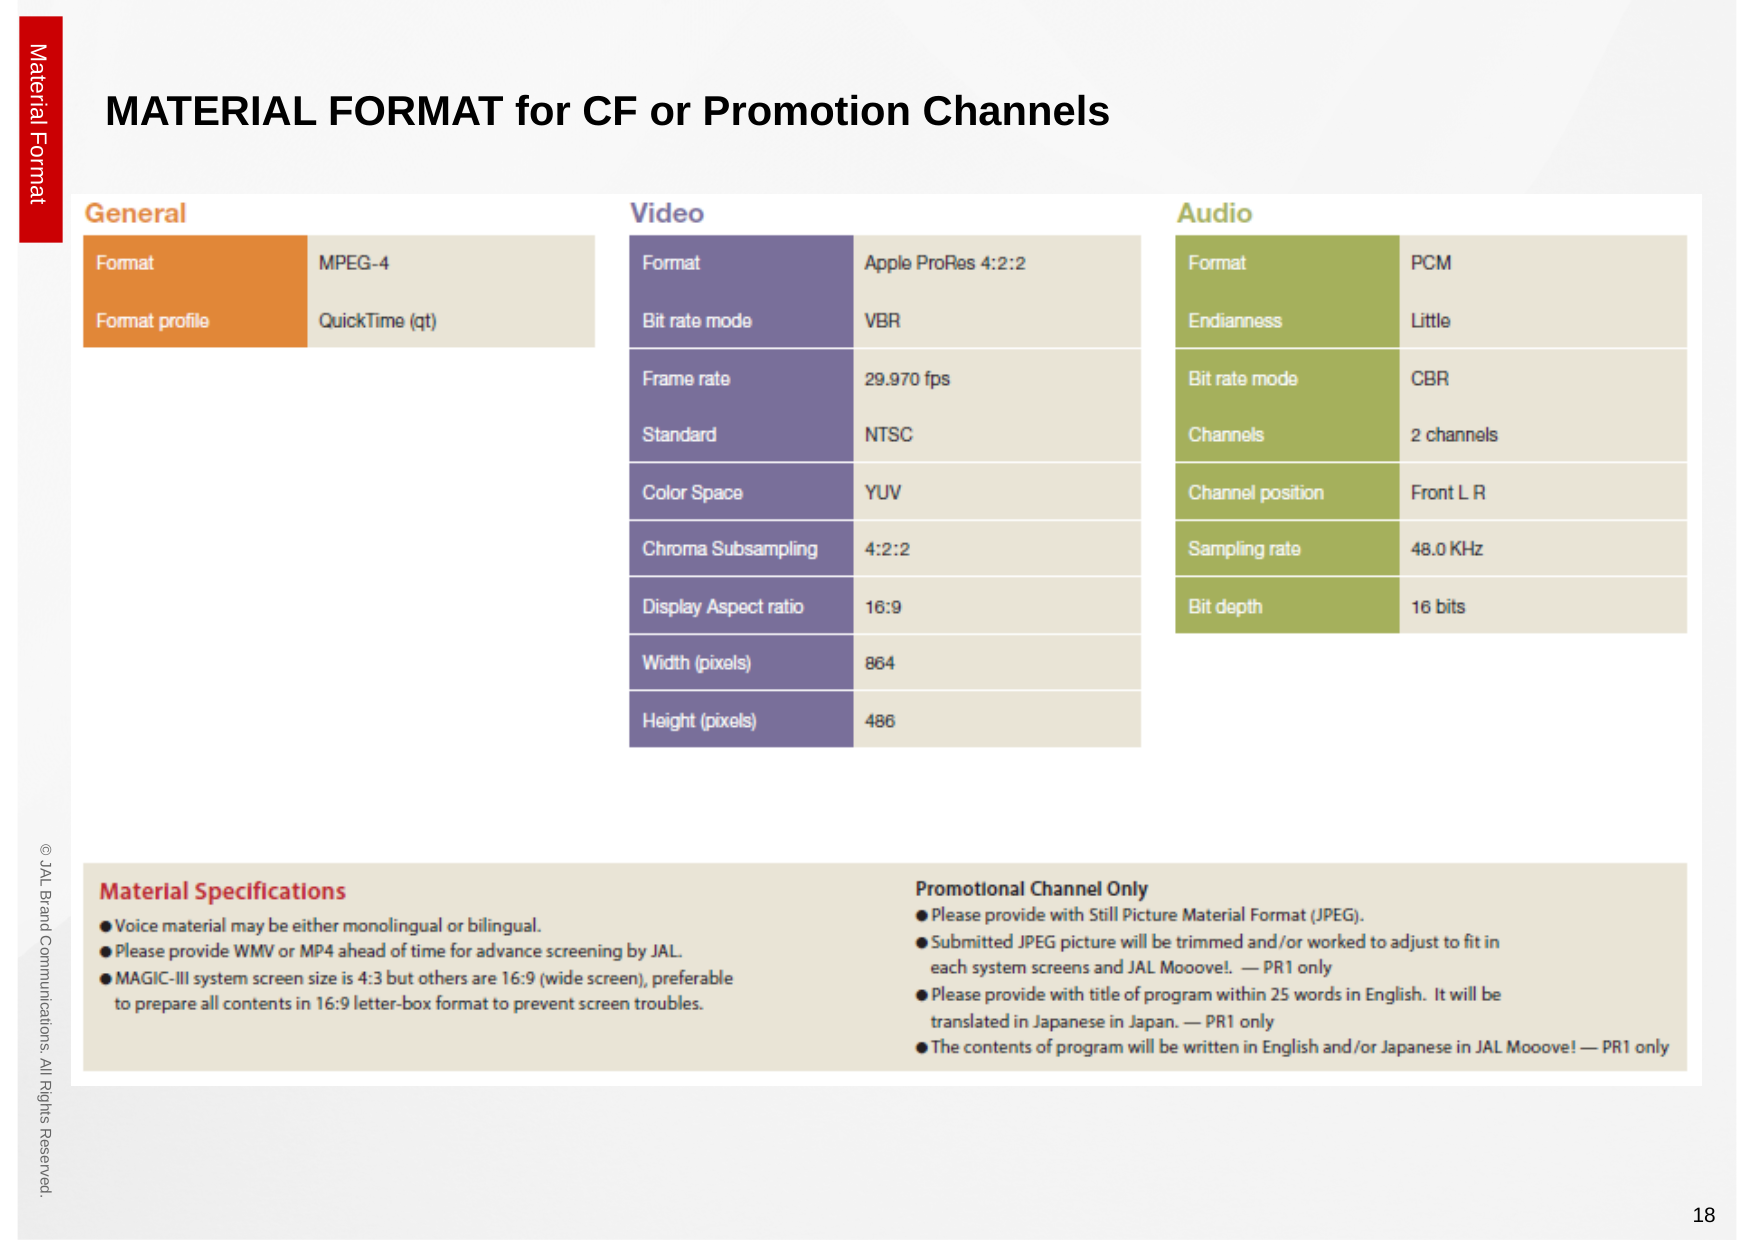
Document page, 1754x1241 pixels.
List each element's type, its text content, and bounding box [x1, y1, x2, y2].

slide_number 18 [1587, 1181, 1731, 1241]
text_box Material Format [18, 28, 74, 297]
text_box [19, 16, 63, 28]
text_box MATERIAL FORMAT for CF or Promotion Channels [89, 53, 1316, 142]
picture [0, 0, 1754, 1241]
